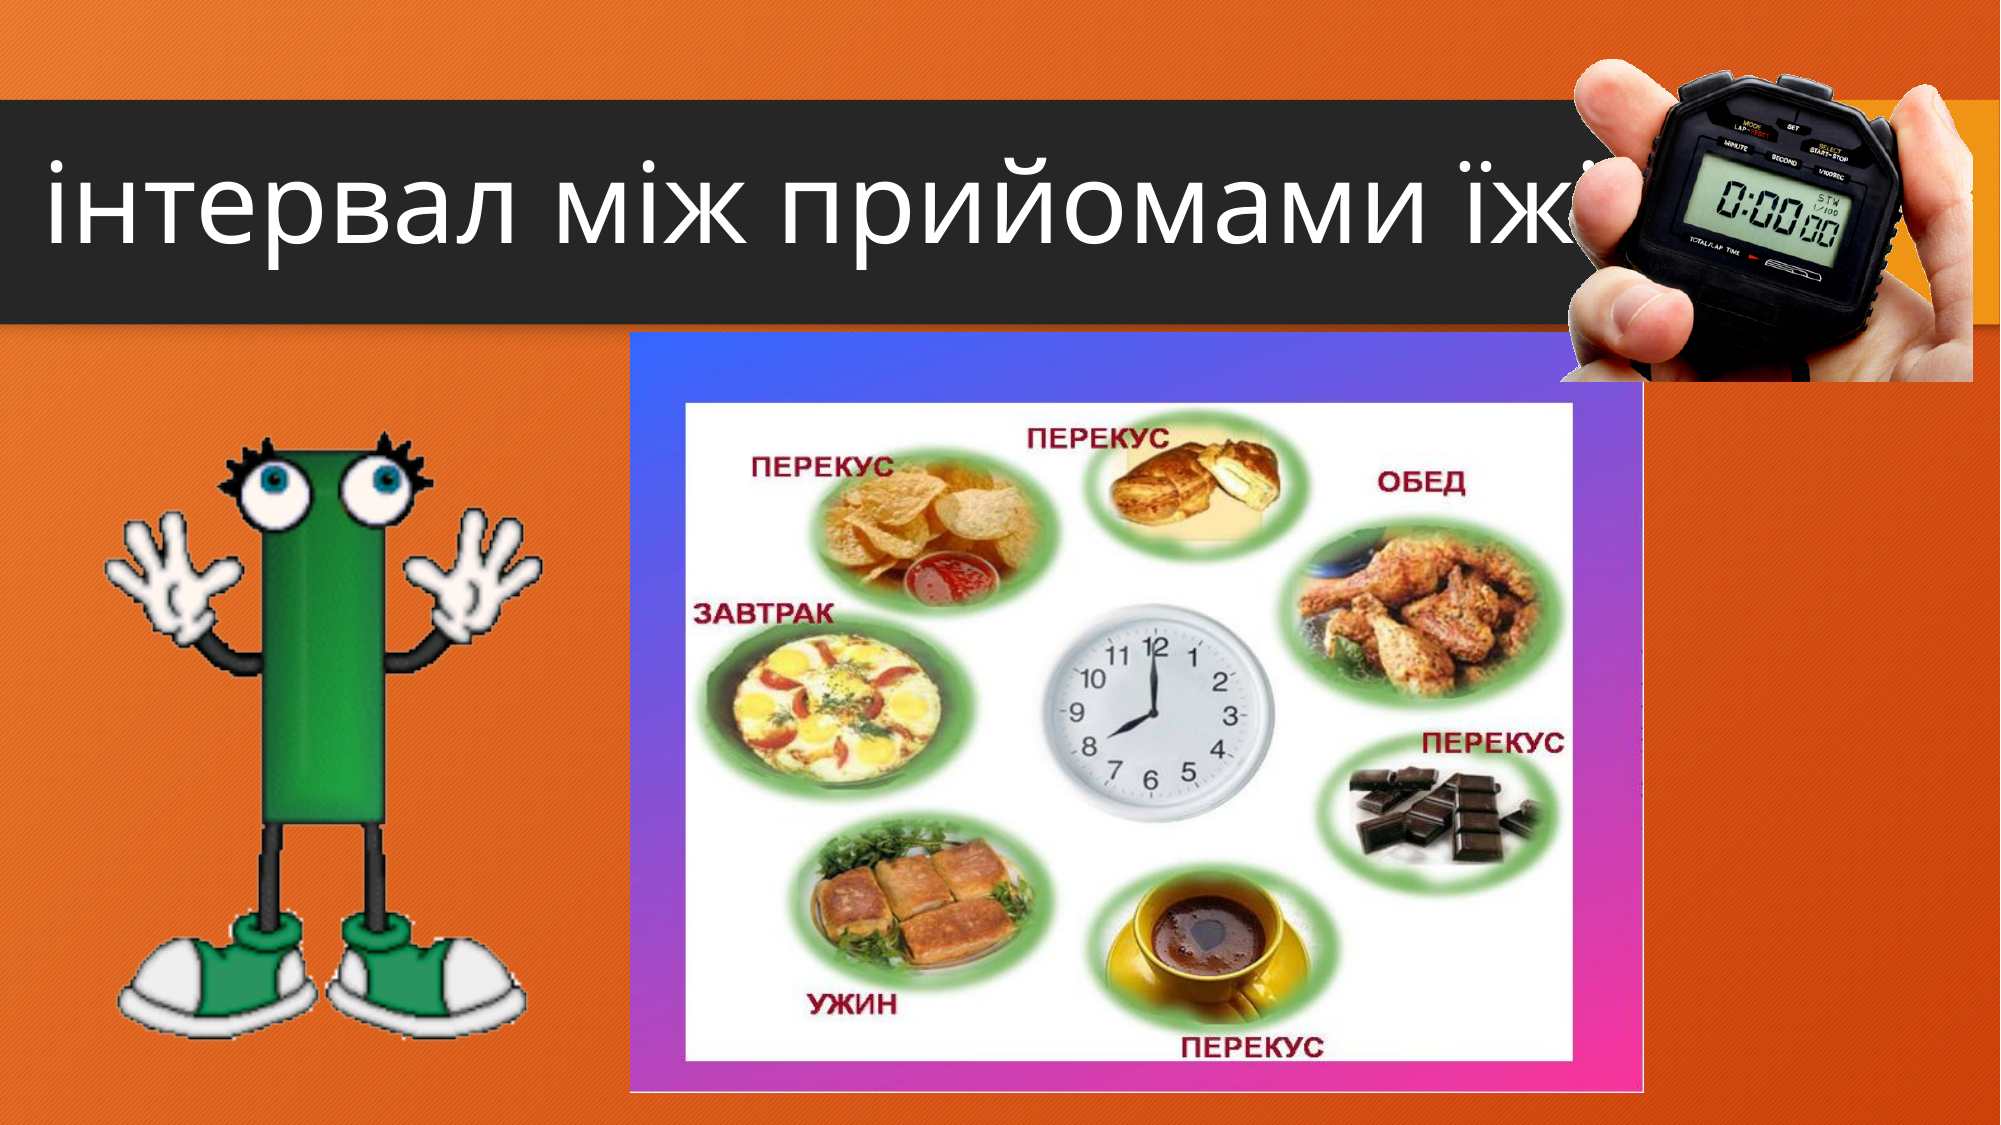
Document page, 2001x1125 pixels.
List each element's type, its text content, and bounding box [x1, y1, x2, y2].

picture [0, 31, 2000, 1094]
title інтервал між прийомами їжі [27, 118, 1446, 296]
